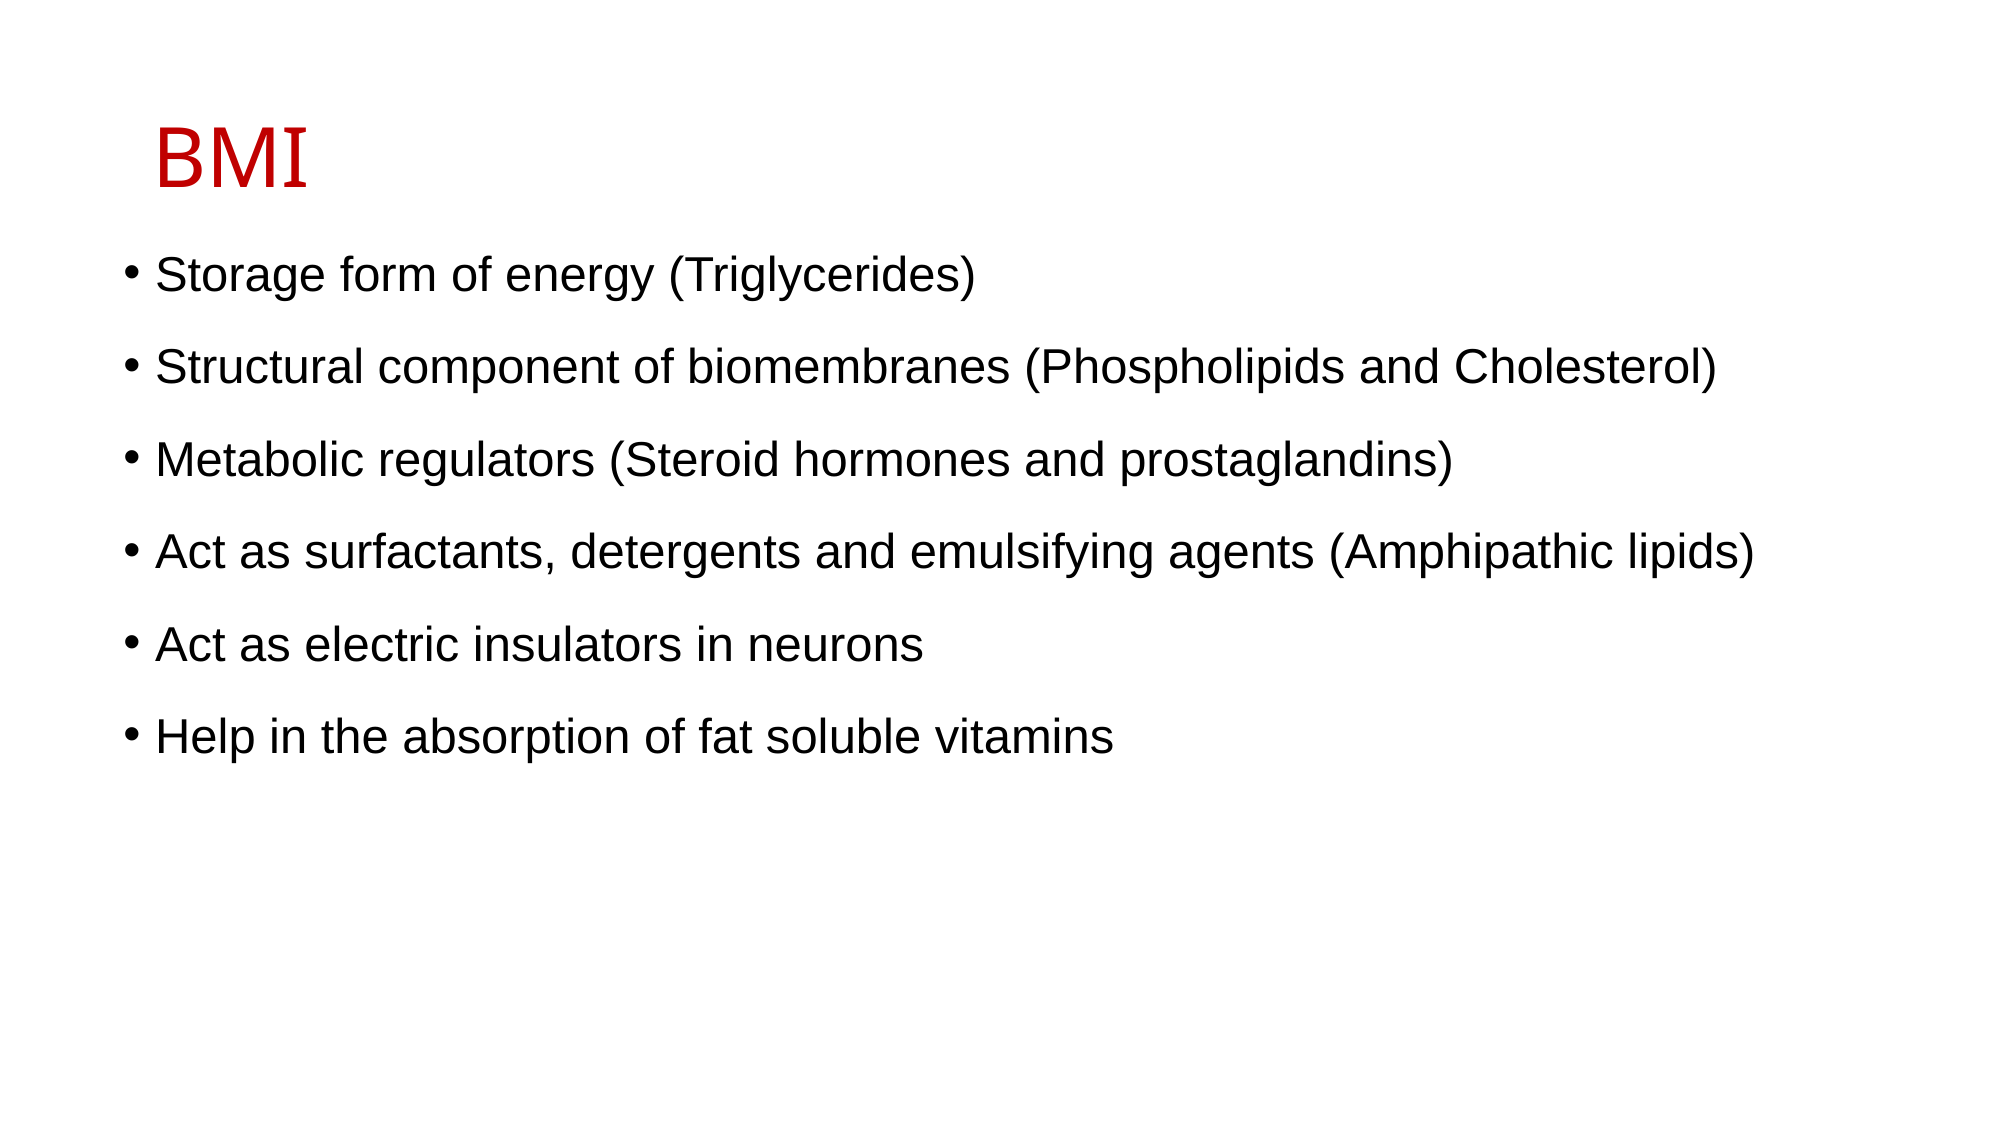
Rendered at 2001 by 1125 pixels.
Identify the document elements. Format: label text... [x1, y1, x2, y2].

title BMI [137, 52, 1863, 270]
list Storage form of energy (Triglycerides) Structural component of biomembranes (Phospholipids and Cholesterol) Metabolic regulators (Steroid hormones and prostaglandins) Act as surfactants, detergents and emulsifying agents (Amphipathic lipids) Act as electric insulators in neurons Help in the absorption of fat soluble vitamins [108, 205, 1834, 920]
